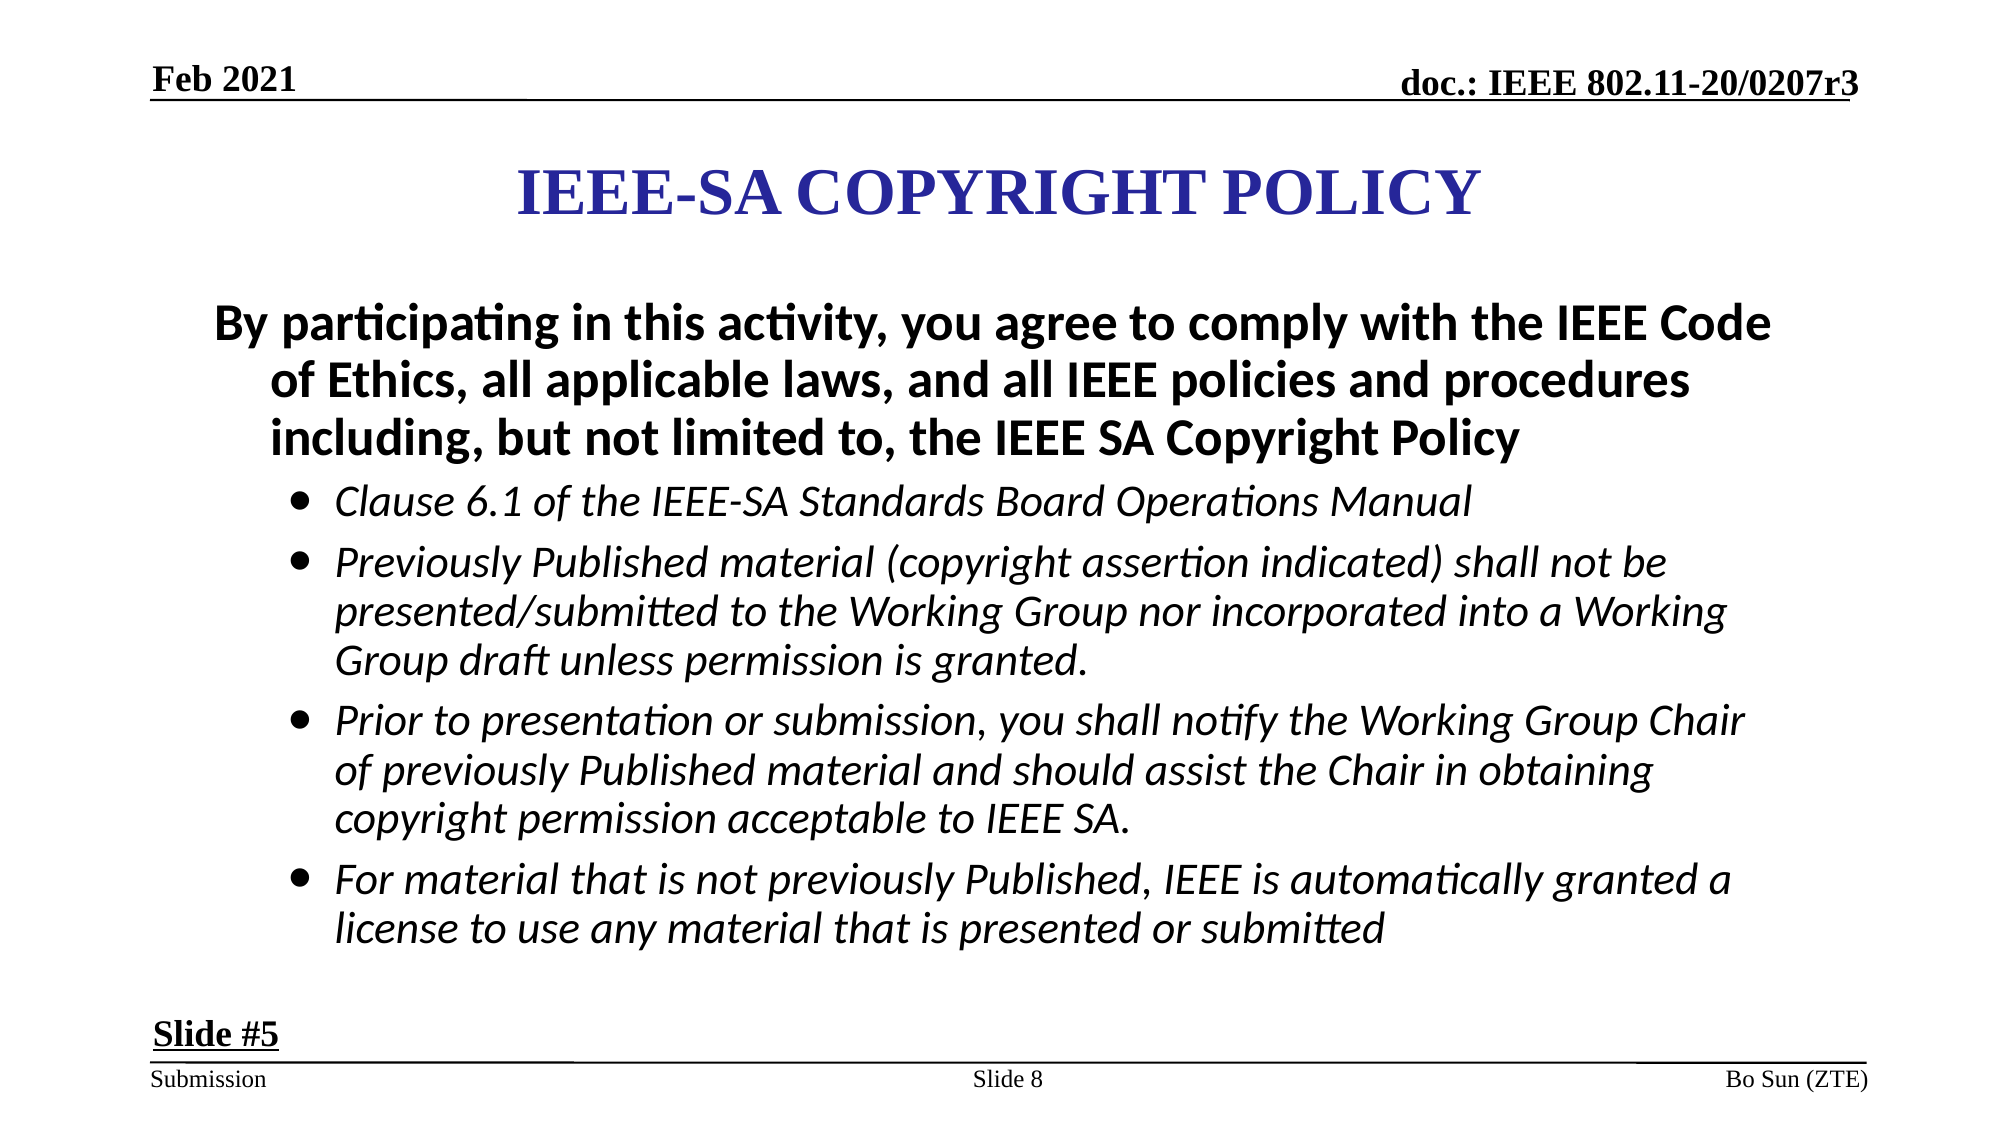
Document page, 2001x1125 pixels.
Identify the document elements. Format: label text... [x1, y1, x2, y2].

text_box Slide #5 [138, 1002, 295, 1062]
text_box By participating in this activity, you agree to comply with the IEEE Code of Ethics, all applicable laws, and all IEEE policies and procedures including, but not limited to, the IEEE SA Copyright Policy Clause 6.1 of the IEEE-SA Standards Board Operations Manual Previously Published material (copyright assertion indicated) shall not be presented/submitted to the Working Group nor incorporated into a Working Group draft unless permission is granted. Prior to presentation or submission, you shall notify the Working Group Chair of previously Published material and should assist the Chair in obtaining copyright permission acceptable to IEEE SA. For material that is not previously Published, IEEE is automatically granted a license to use any material that is presented or submitted [200, 287, 1800, 988]
text_box IEEE-SA COPYRIGHT POLICY [362, 100, 1638, 276]
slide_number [152, 54, 563, 100]
footer Bo Sun (ZTE) [1171, 1061, 1869, 1093]
slide_number Slide 8 [949, 1061, 1067, 1123]
